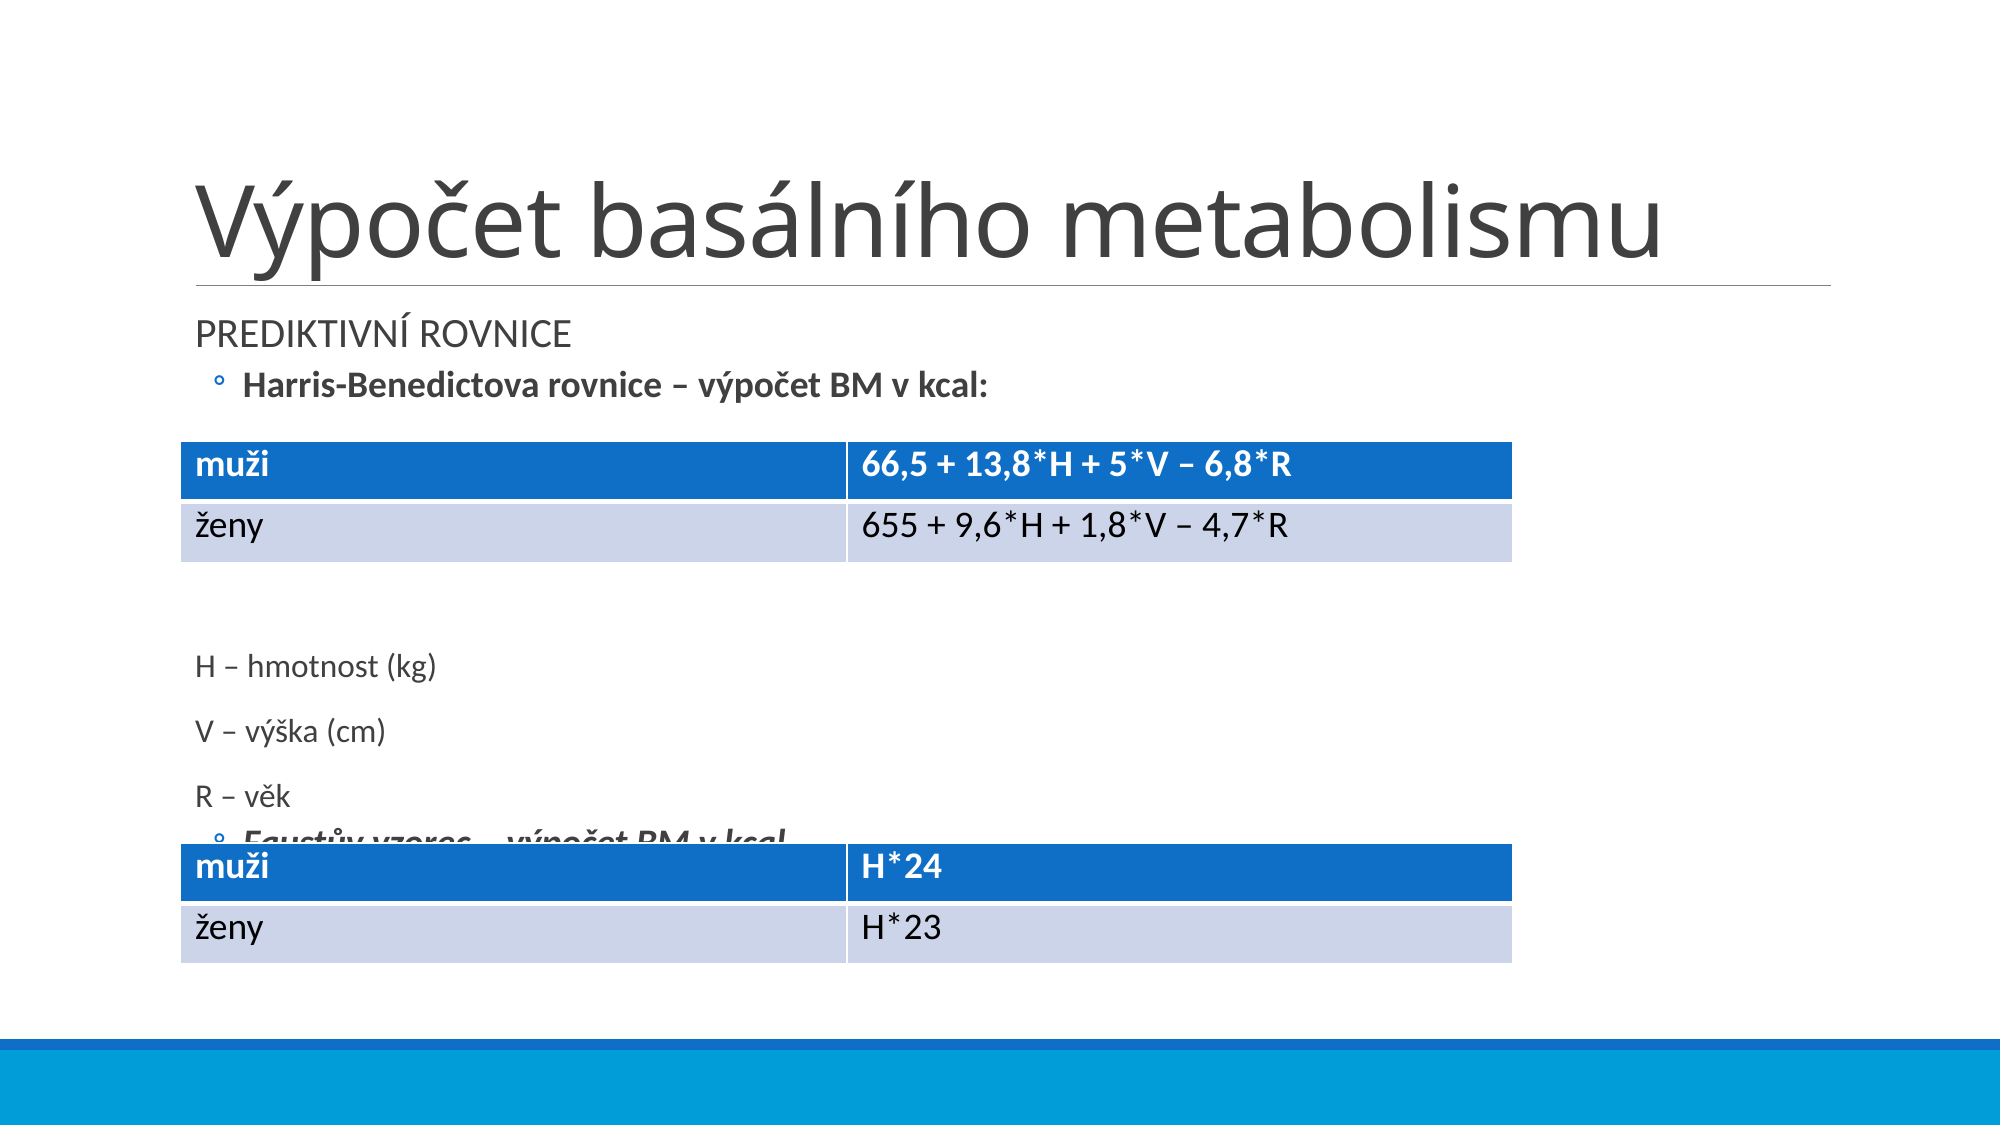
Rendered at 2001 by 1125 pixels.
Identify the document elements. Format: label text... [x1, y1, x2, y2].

title Výpočet basálního metabolismu [180, 47, 1830, 285]
table_header 66,5 + 13,8*H + 5*V – 6,8*R [848, 442, 1512, 499]
table_header muži [181, 442, 846, 499]
table_header muži [181, 844, 846, 901]
table_header H*24 [848, 844, 1512, 901]
table_cell ženy [181, 504, 846, 562]
list PREDIKTIVNÍ ROVNICE Harris-Benedictova rovnice – výpočet BM v kcal: H – hmotnost (kg) V – výška (cm) R – věk Faustův vzorec – výpočet BM v kcal [180, 304, 1830, 965]
table_cell 655 + 9,6*H + 1,8*V – 4,7*R [848, 504, 1512, 562]
table_cell ženy [181, 906, 846, 963]
table_cell H*23 [848, 906, 1512, 963]
